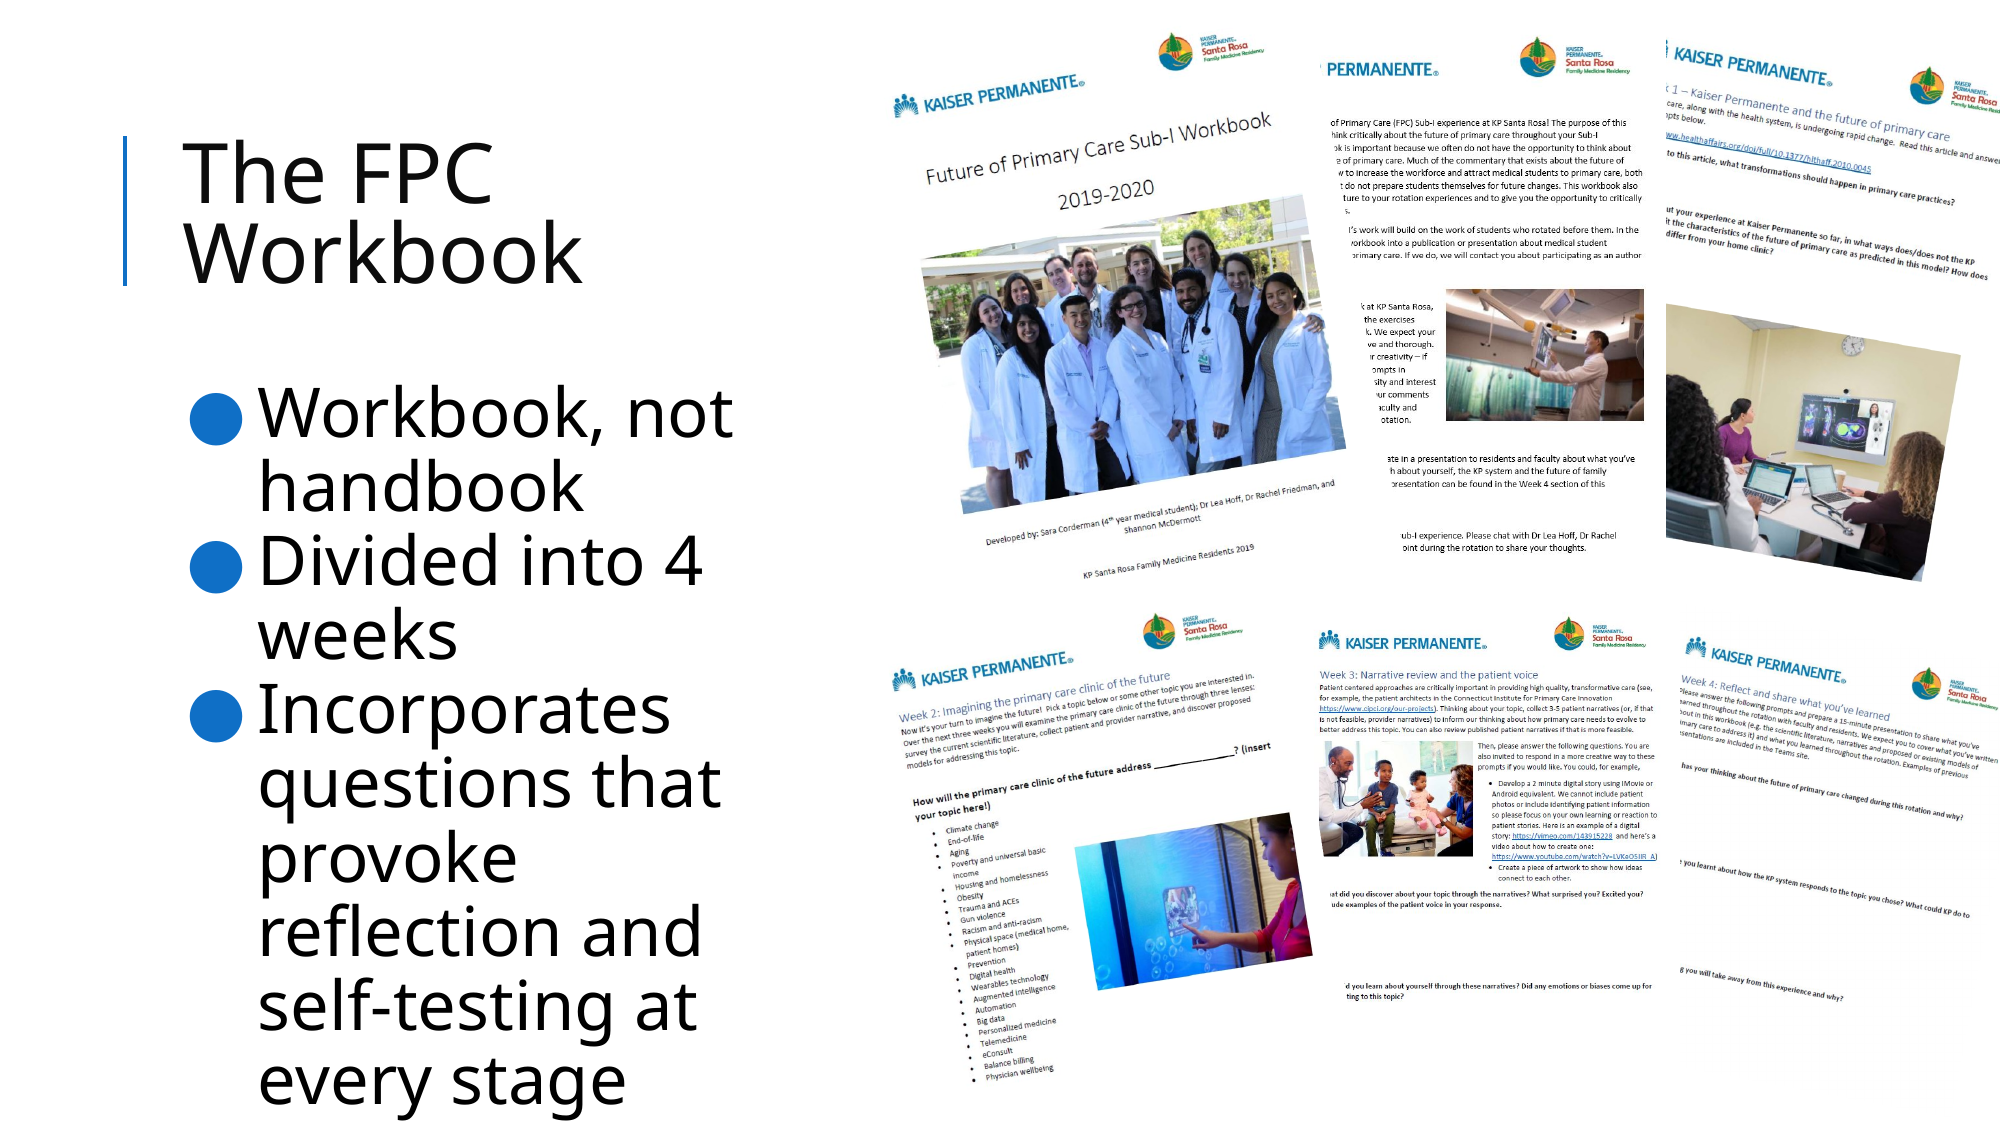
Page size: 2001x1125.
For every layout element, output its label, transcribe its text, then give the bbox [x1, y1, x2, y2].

list Workbook, not handbook Divided into 4 weeks Incorporates questions that provoke reflection and self-testing at every stage [168, 370, 858, 988]
picture [847, 0, 2000, 1125]
title The FPC Workbook [168, 77, 847, 363]
